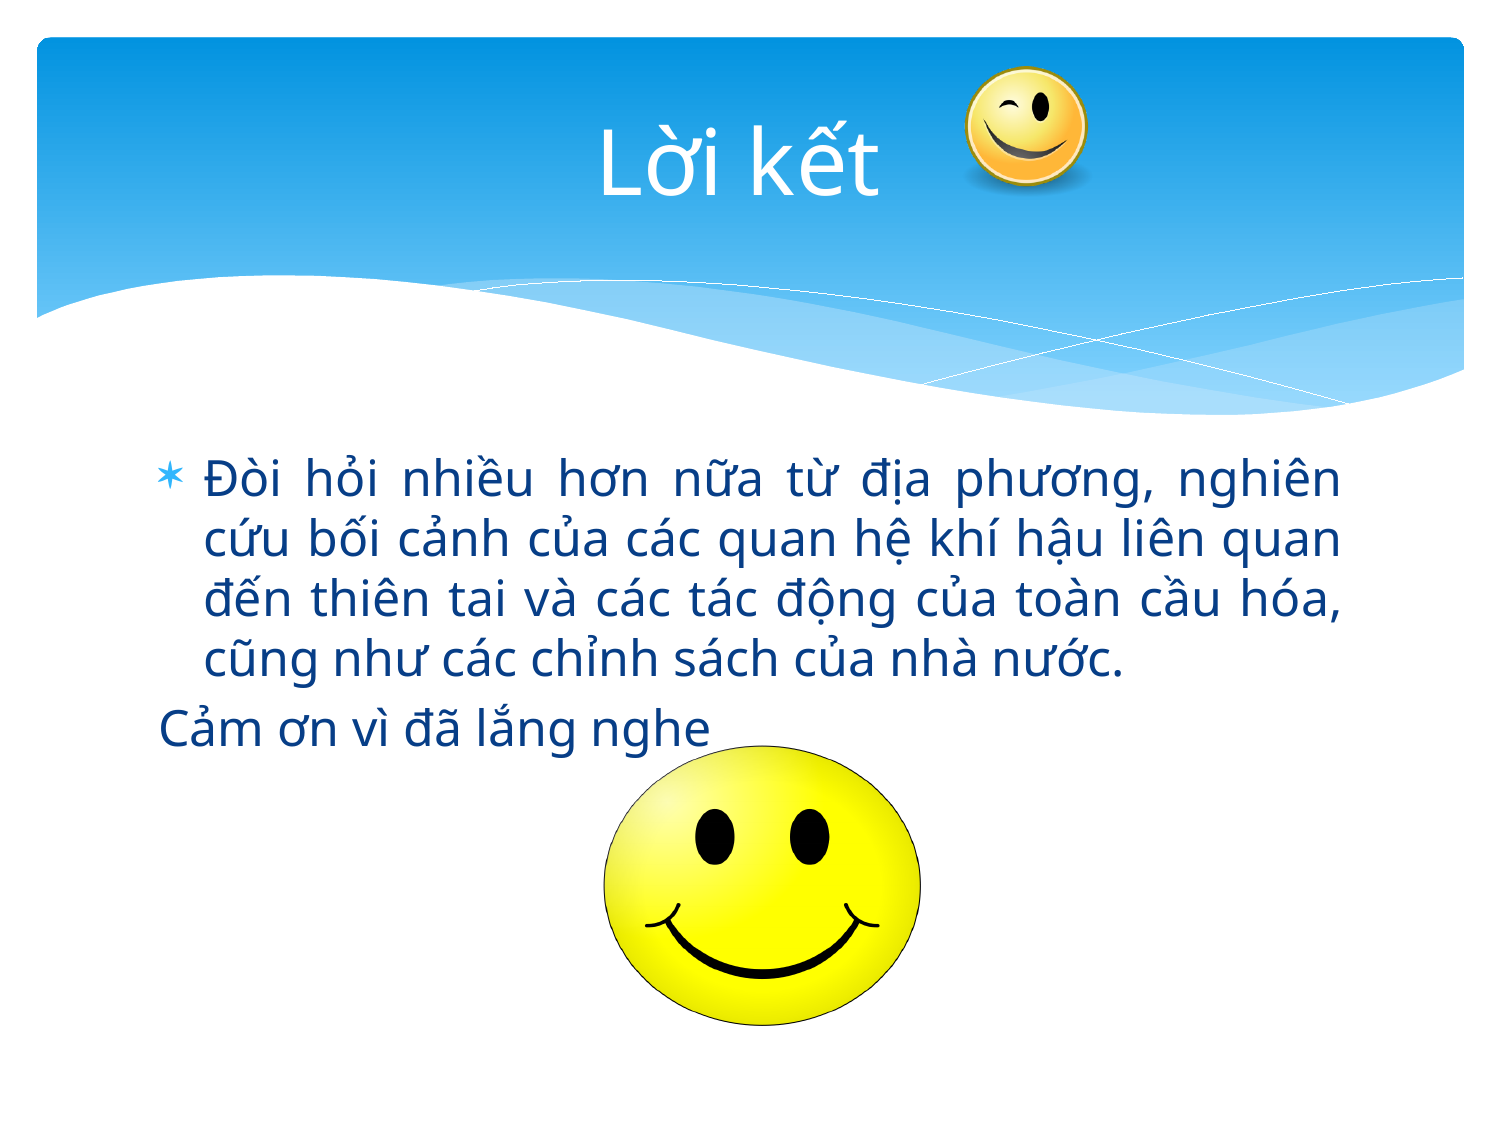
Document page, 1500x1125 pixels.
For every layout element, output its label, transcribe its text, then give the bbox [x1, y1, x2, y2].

picture [596, 739, 928, 1032]
title Lời kết [75, 55, 1425, 261]
list Đòi hỏi nhiều hơn nữa từ địa phương, nghiên cứu bối cảnh của các quan hệ khí hậu liên quan đến thiên tai và các tác động của toàn cầu hóa, cũng như các chỉnh sách của nhà nước. Cảm ơn vì đã lắng nghe [143, 438, 1359, 1005]
picture [962, 67, 1093, 197]
